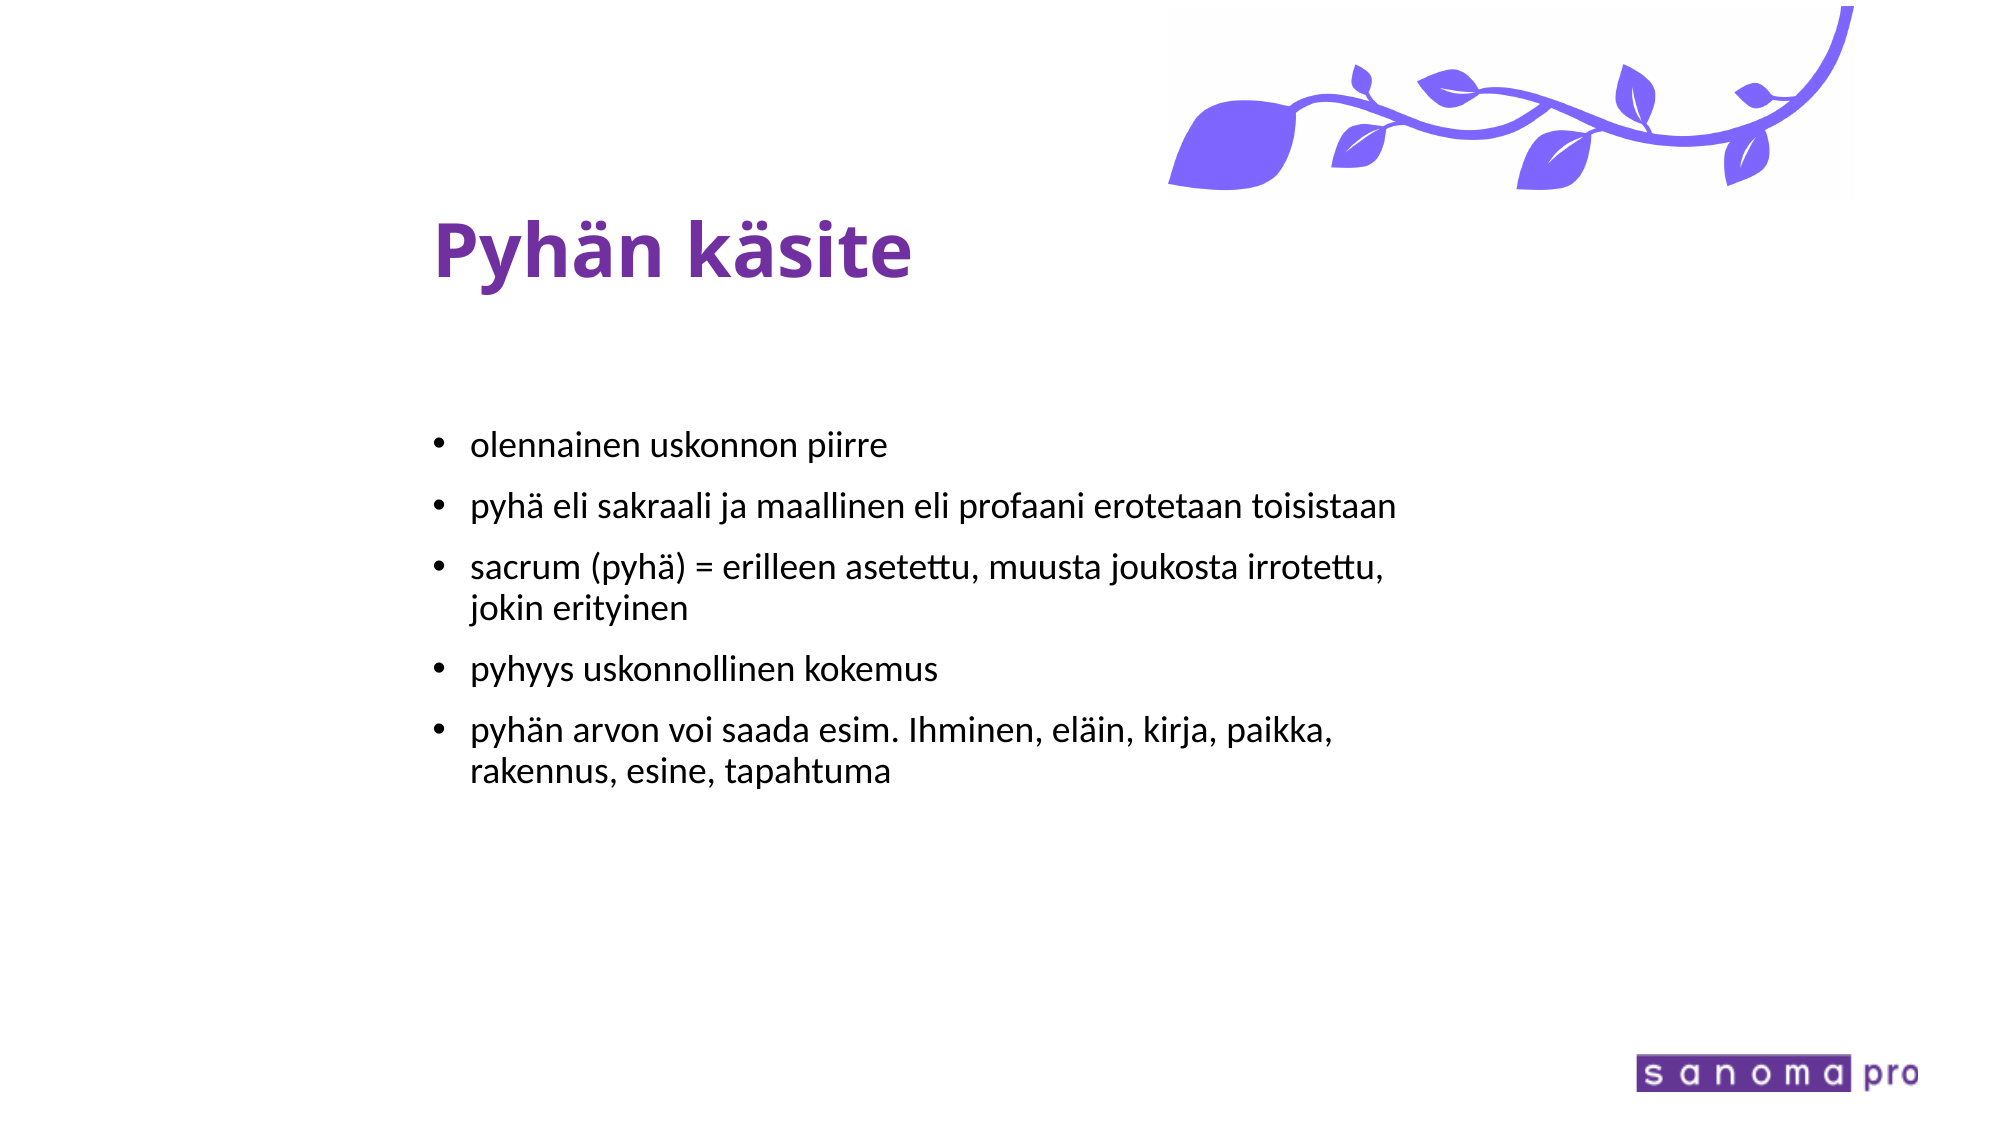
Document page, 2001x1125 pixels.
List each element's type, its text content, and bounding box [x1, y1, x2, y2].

picture [1636, 1053, 1918, 1092]
picture [1168, 6, 1854, 200]
title Pyhän käsite [417, 200, 978, 417]
list olennainen uskonnon piirre pyhä eli sakraali ja maallinen eli profaani erotetaan toisistaan sacrum (pyhä) = erilleen asetettu, muusta joukosta irrotettu, jokin erityinen pyhyys uskonnollinen kokemus pyhän arvon voi saada esim. Ihminen, eläin, kirja, paikka, rakennus, esine, tapahtuma [417, 417, 1459, 992]
